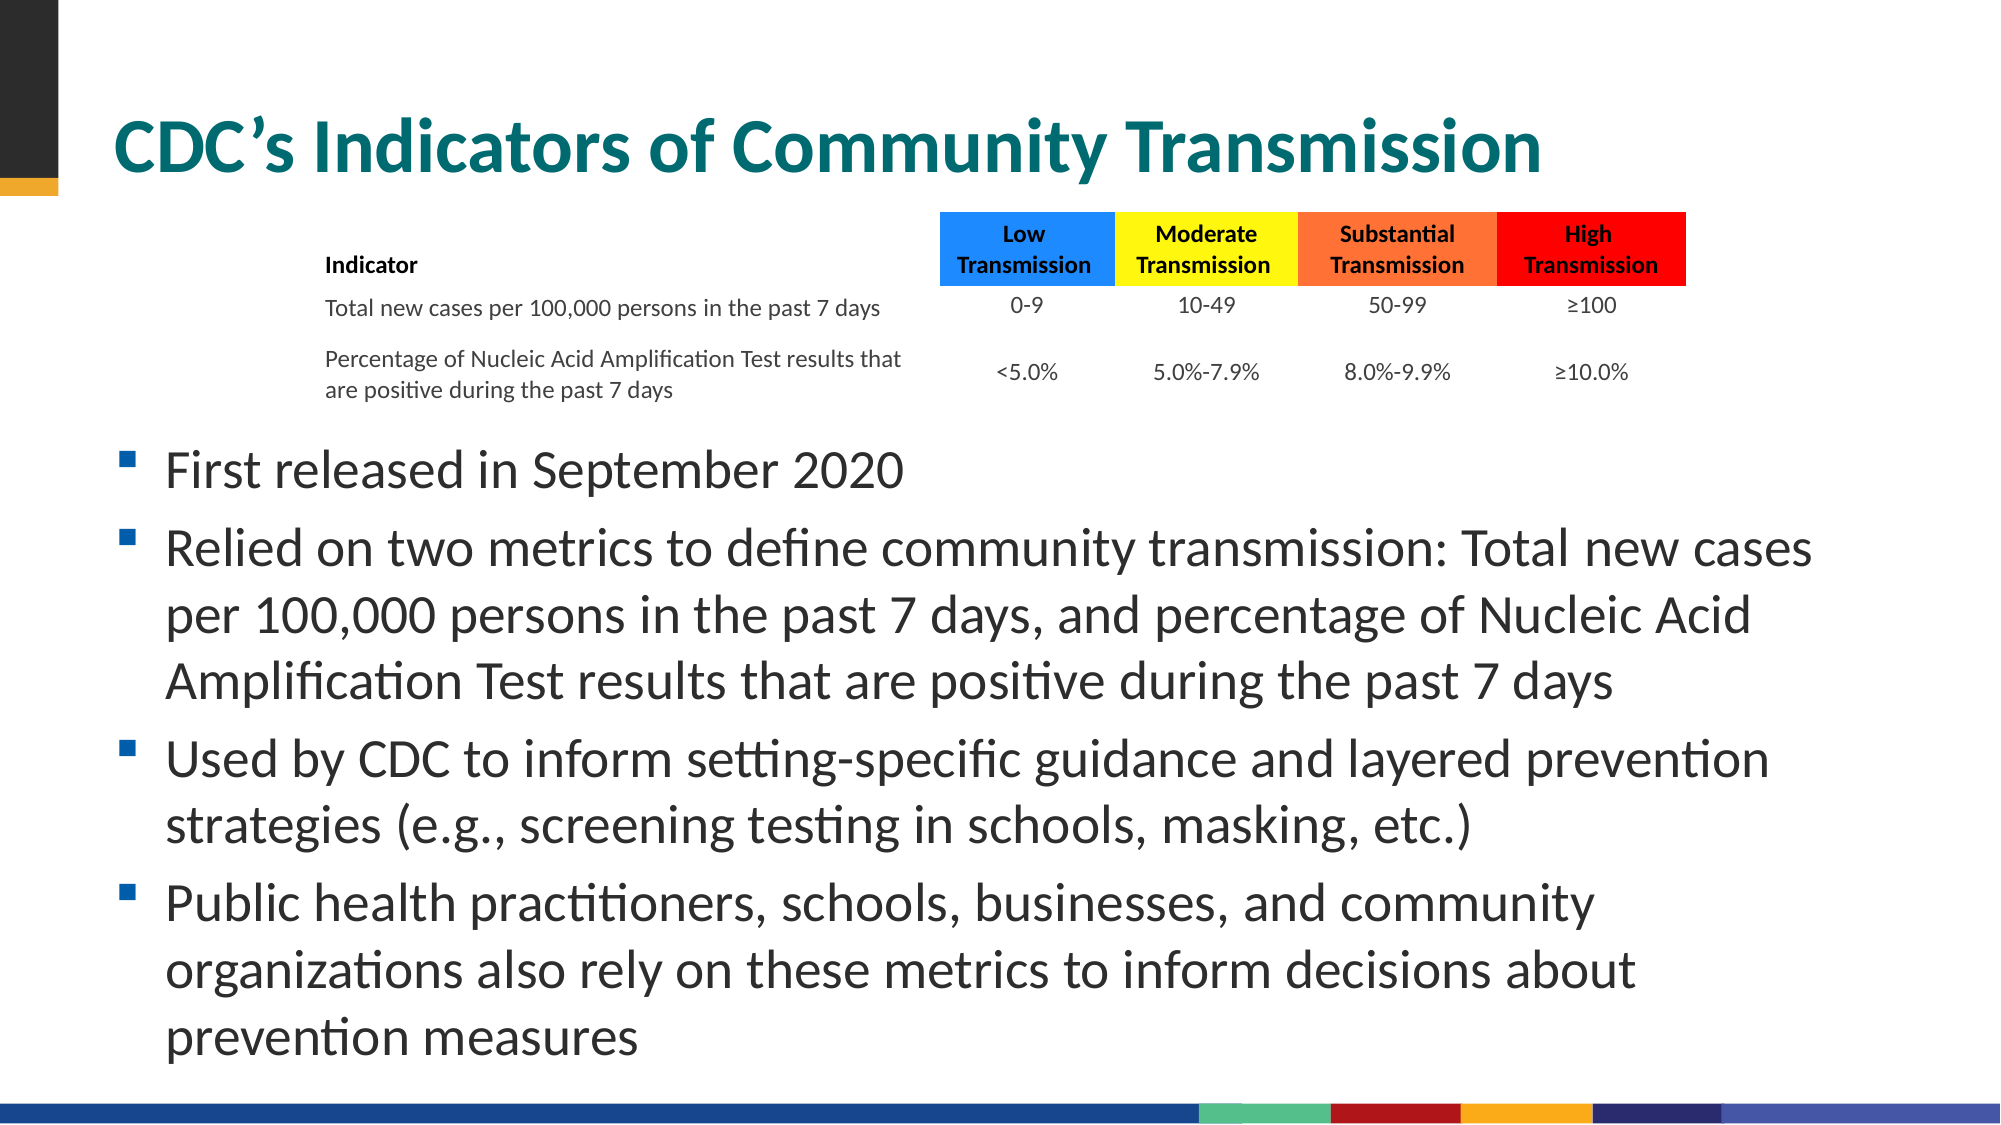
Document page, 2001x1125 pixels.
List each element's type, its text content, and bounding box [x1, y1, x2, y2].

table_header Indicator [314, 212, 940, 286]
table_header High Transmission [1497, 212, 1686, 286]
table_header Moderate Transmission [1115, 212, 1298, 286]
table_cell 5.0%-7.9% [1115, 328, 1298, 420]
table_cell ≥10.0% [1497, 328, 1686, 420]
table_cell Total new cases per 100,000 persons in the past 7 days [314, 286, 940, 328]
list First released in September 2020 Relied on two metrics to define community transmission: Total new cases per 100,000 persons in the past 7 days, and percentage of Nucleic Acid Amplification Test results that are positive during the past 7 days Used by CDC to inform setting-specific guidance and layered prevention strategies (e.g., screening testing in schools, masking, etc.) Public health practitioners, schools, businesses, and community organizations also rely on these metrics to inform decisions about prevention measures [99, 425, 1900, 985]
title CDC’s Indicators of Community Transmission [99, 45, 1900, 196]
table_cell 8.0%-9.9% [1298, 328, 1497, 420]
table_cell 50-99 [1298, 286, 1497, 328]
table_cell 10-49 [1115, 286, 1298, 328]
table_cell 0-9 [940, 286, 1115, 328]
table_cell <5.0% [940, 328, 1115, 420]
table_cell ≥100 [1497, 286, 1686, 328]
table_cell Percentage of Nucleic Acid Amplification Test results that are positive during the past 7 days [314, 328, 940, 420]
table_header Low Transmission [940, 212, 1115, 286]
table_header Substantial Transmission [1298, 212, 1497, 286]
